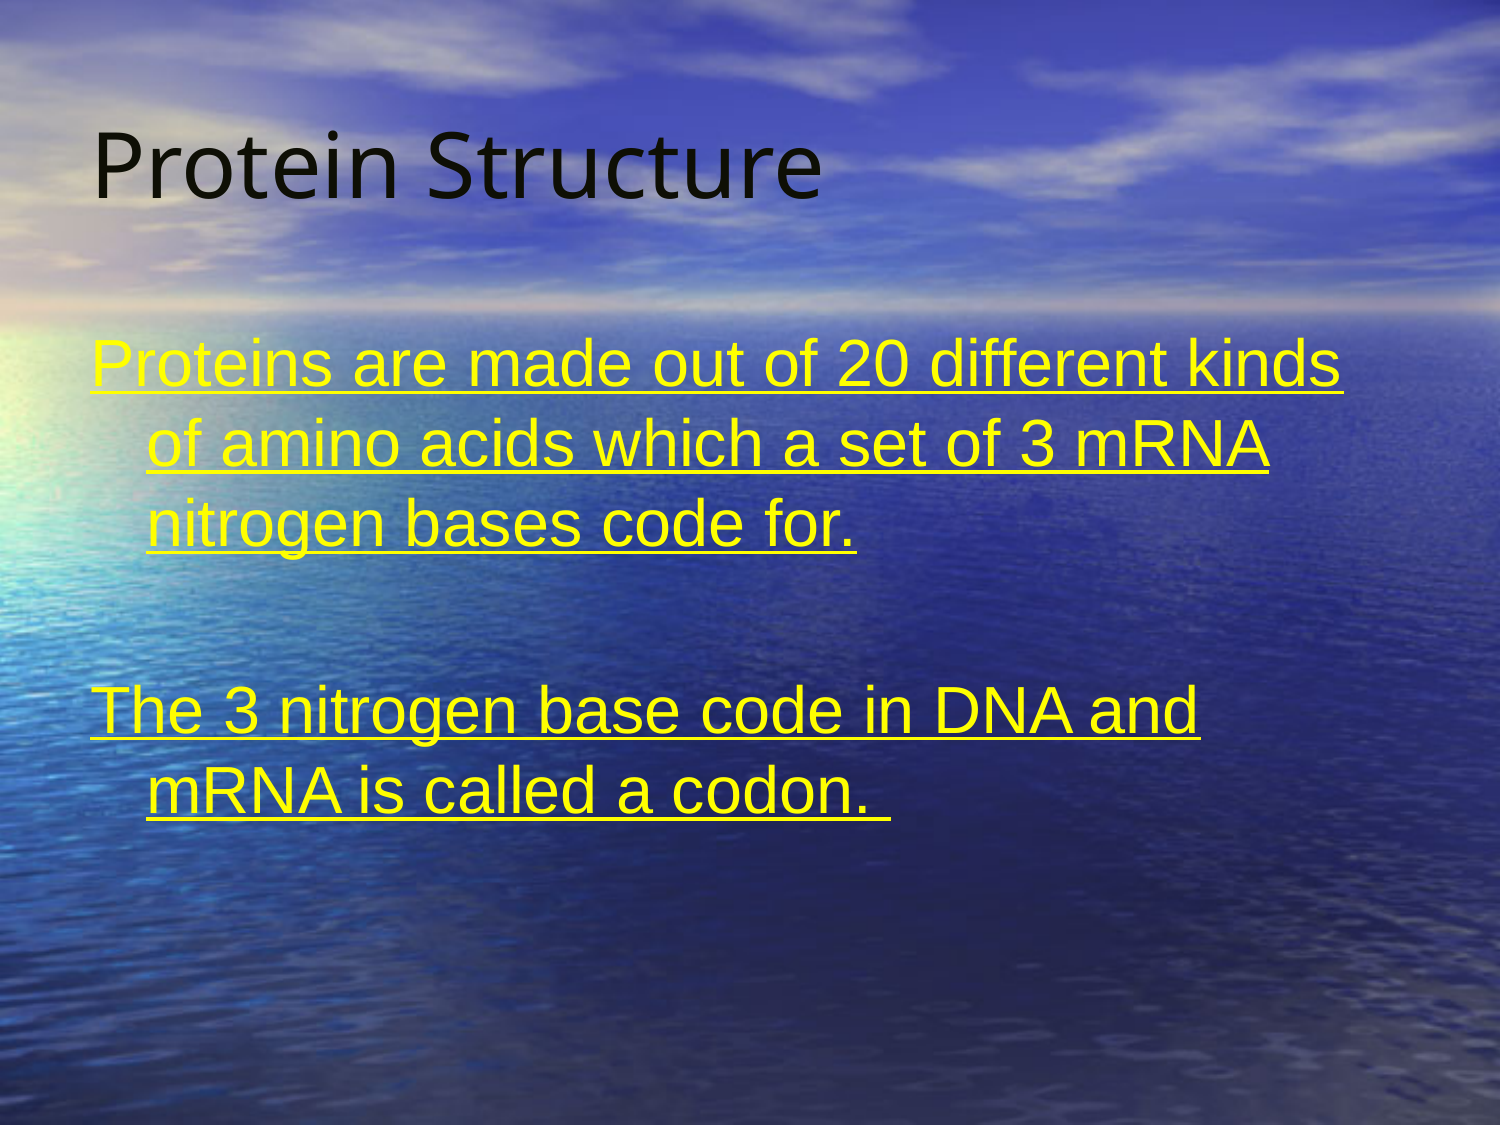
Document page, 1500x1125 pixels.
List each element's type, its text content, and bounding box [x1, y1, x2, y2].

picture [0, 0, 1500, 1125]
title Protein Structure [75, 47, 1425, 275]
list Proteins are made out of 20 different kinds of amino acids which a set of 3 mRNA nitrogen bases code for. The 3 nitrogen base code in DNA and mRNA is called a codon. [75, 312, 1425, 988]
